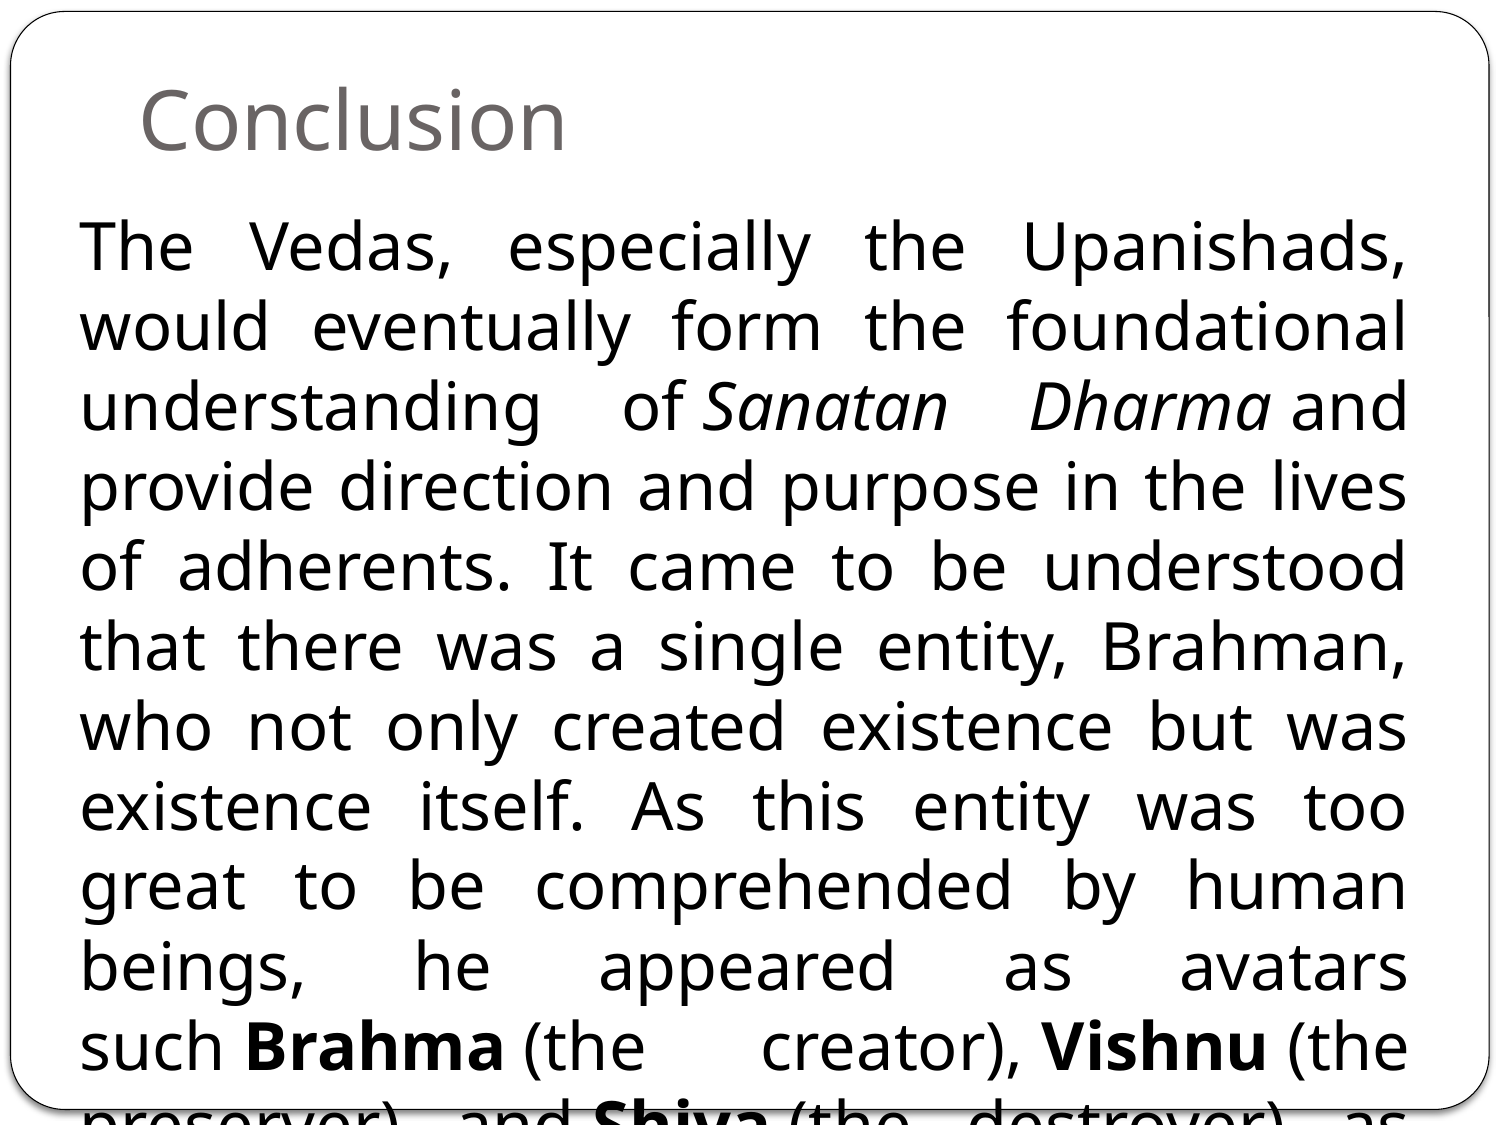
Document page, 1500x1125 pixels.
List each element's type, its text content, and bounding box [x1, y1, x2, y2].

title Conclusion [123, 30, 1399, 183]
list The Vedas, especially the Upanishads, would eventually form the foundational understanding of Sanatan Dharma and provide direction and purpose in the lives of adherents. It came to be understood that there was a single entity, Brahman, who not only created existence but was existence itself. As this entity was too great to be comprehended by human beings, he appeared as avatars such Brahma (the creator), Vishnu (the preserver) and Shiva (the destroyer) as well as a host of other deities all of which were actually Brahman. [64, 196, 1425, 988]
